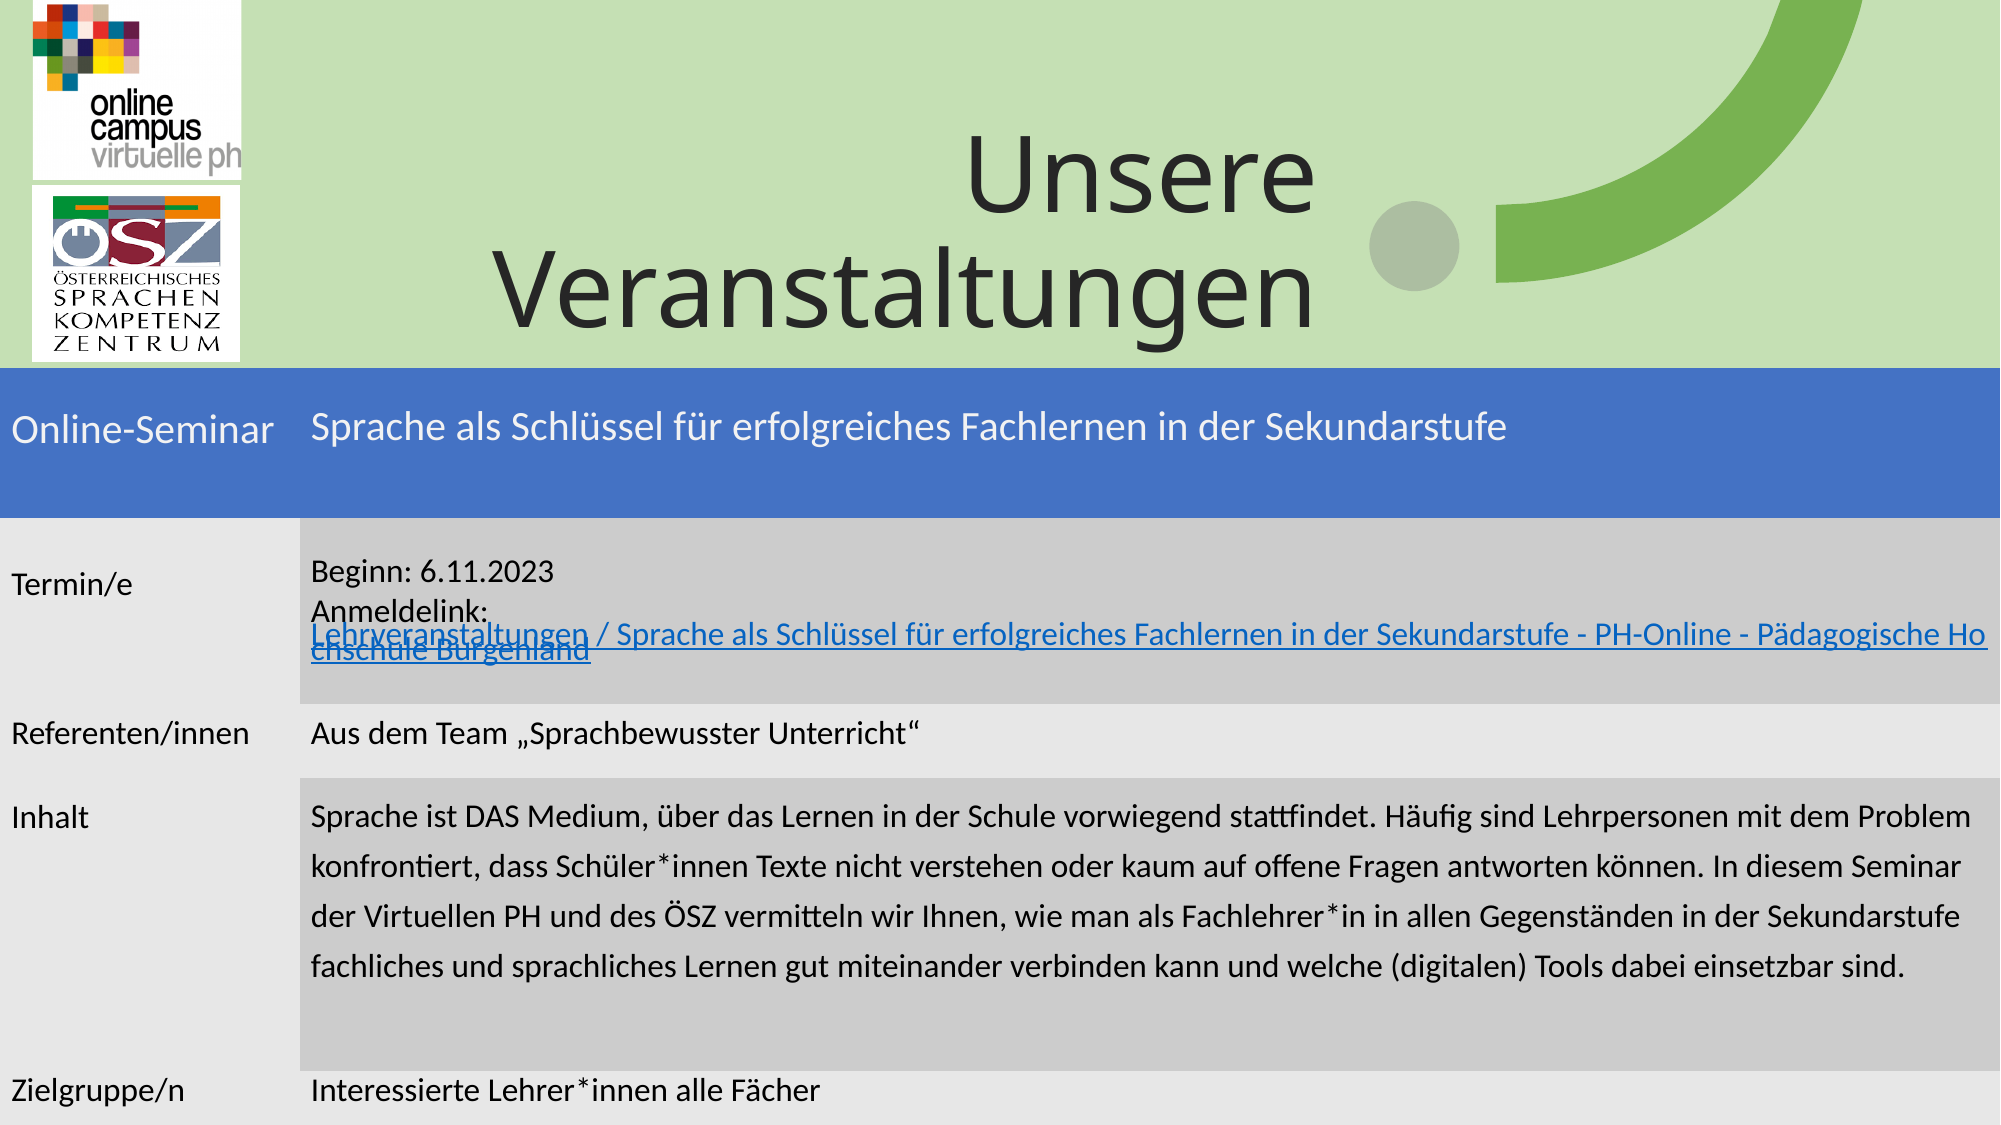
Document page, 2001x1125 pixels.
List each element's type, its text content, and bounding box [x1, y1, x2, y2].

table_cell Termin/e [0, 518, 300, 704]
title Unsere Veranstaltungen [240, 102, 1334, 368]
text_box [1368, 200, 1461, 293]
table_header Online-Seminar [0, 368, 300, 518]
table_cell Aus dem Team „Sprachbewusster Unterricht“ [300, 704, 2000, 778]
picture [32, 185, 240, 362]
table_cell Inhalt [0, 778, 300, 1071]
table_cell Zielgruppe/n [0, 1071, 300, 1125]
table_cell Sprache ist DAS Medium, über das Lernen in der Schule vorwiegend stattfindet. Häufig sind Lehrpersonen mit dem Problem konfrontiert, dass Schüler*innen Texte nicht verstehen oder kaum auf offene Fragen antworten können. In diesem Seminar der Virtuellen PH und des ÖSZ vermitteln wir Ihnen, wie man als Fachlehrer*in in allen Gegenständen in der Sekundarstufe fachliches und sprachliches Lernen gut miteinander verbinden kann und welche (digitalen) Tools dabei einsetzbar sind. [300, 778, 2000, 1071]
table_cell Interessierte Lehrer*innen alle Fächer [300, 1071, 2000, 1125]
text_box [1494, 0, 1864, 284]
text_box [242, 0, 2000, 368]
table_cell Referenten/innen [0, 704, 300, 778]
table_header Sprache als Schlüssel für erfolgreiches Fachlernen in der Sekundarstufe [300, 368, 2000, 518]
table_cell Beginn: 6.11.2023 Anmeldelink: Lehrveranstaltungen / Sprache als Schlüssel für erfolgreiches Fachlernen in der Sekundarstufe - PH-Online - Pädagogische Hochschule Burgenland [300, 518, 2000, 704]
text_box [0, 0, 240, 368]
picture [32, 0, 242, 180]
